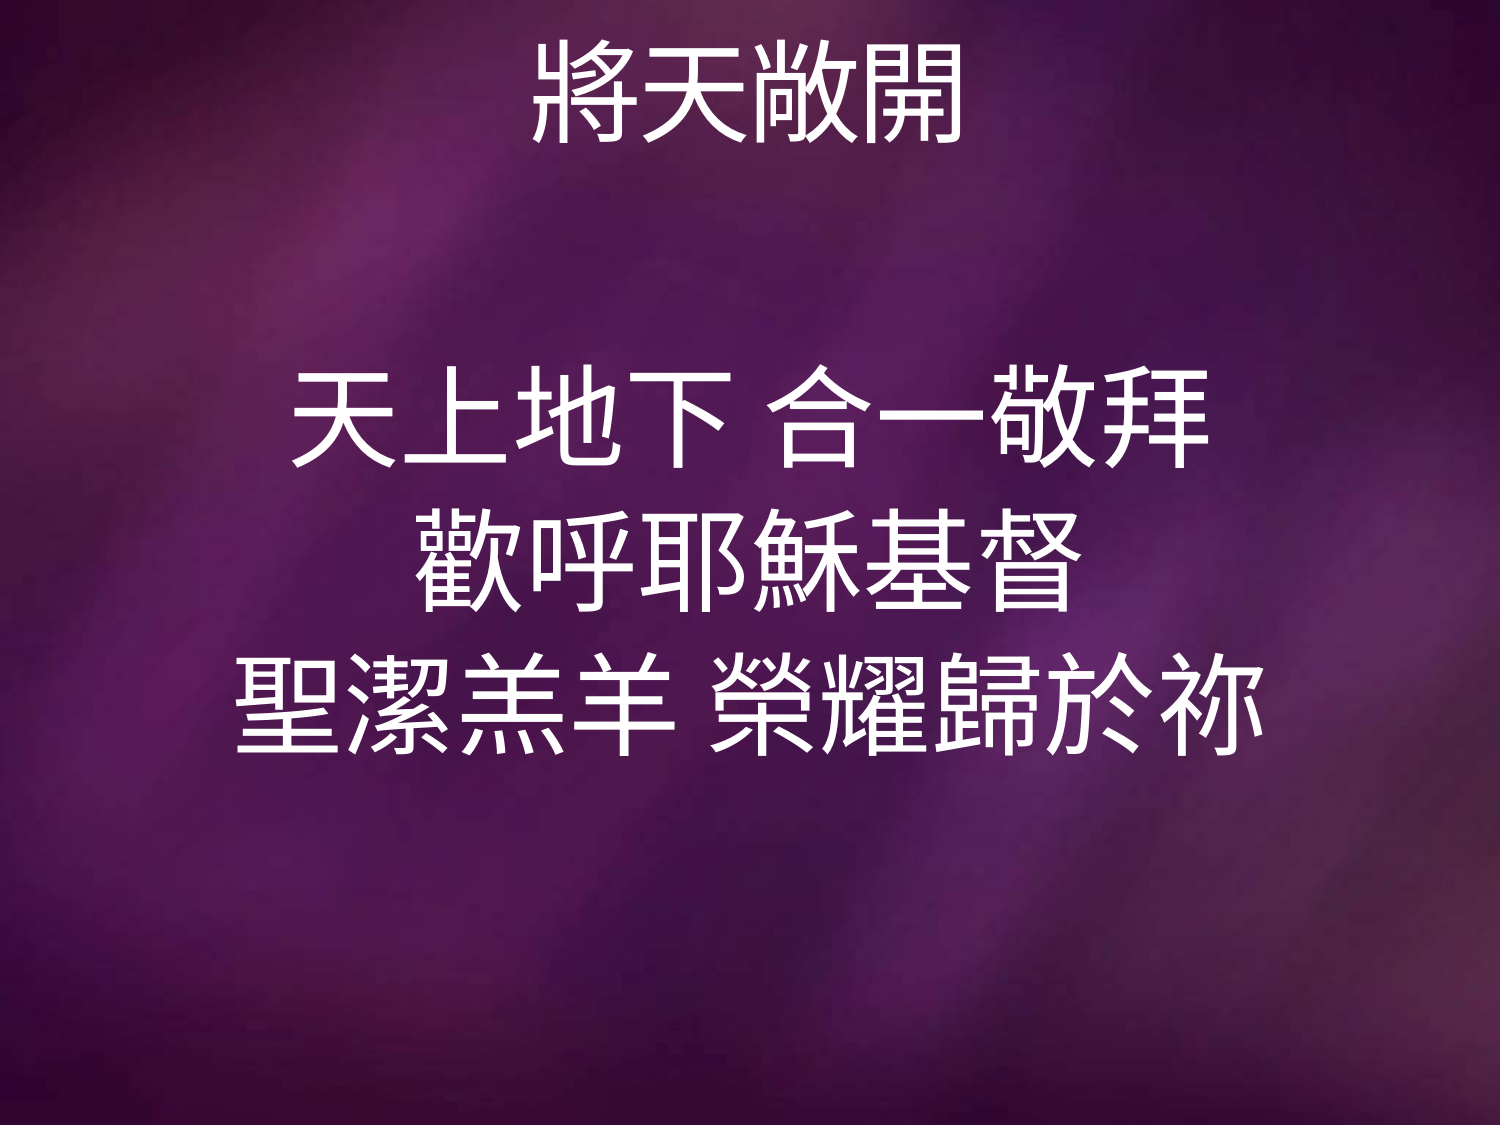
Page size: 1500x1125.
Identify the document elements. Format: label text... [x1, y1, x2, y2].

list 天上地下 合一敬拜 歡呼耶穌基督 聖潔羔羊 榮耀歸於祢 [62, 362, 1438, 786]
picture [0, 0, 1500, 1125]
title 將天敞開 [62, 37, 1438, 161]
